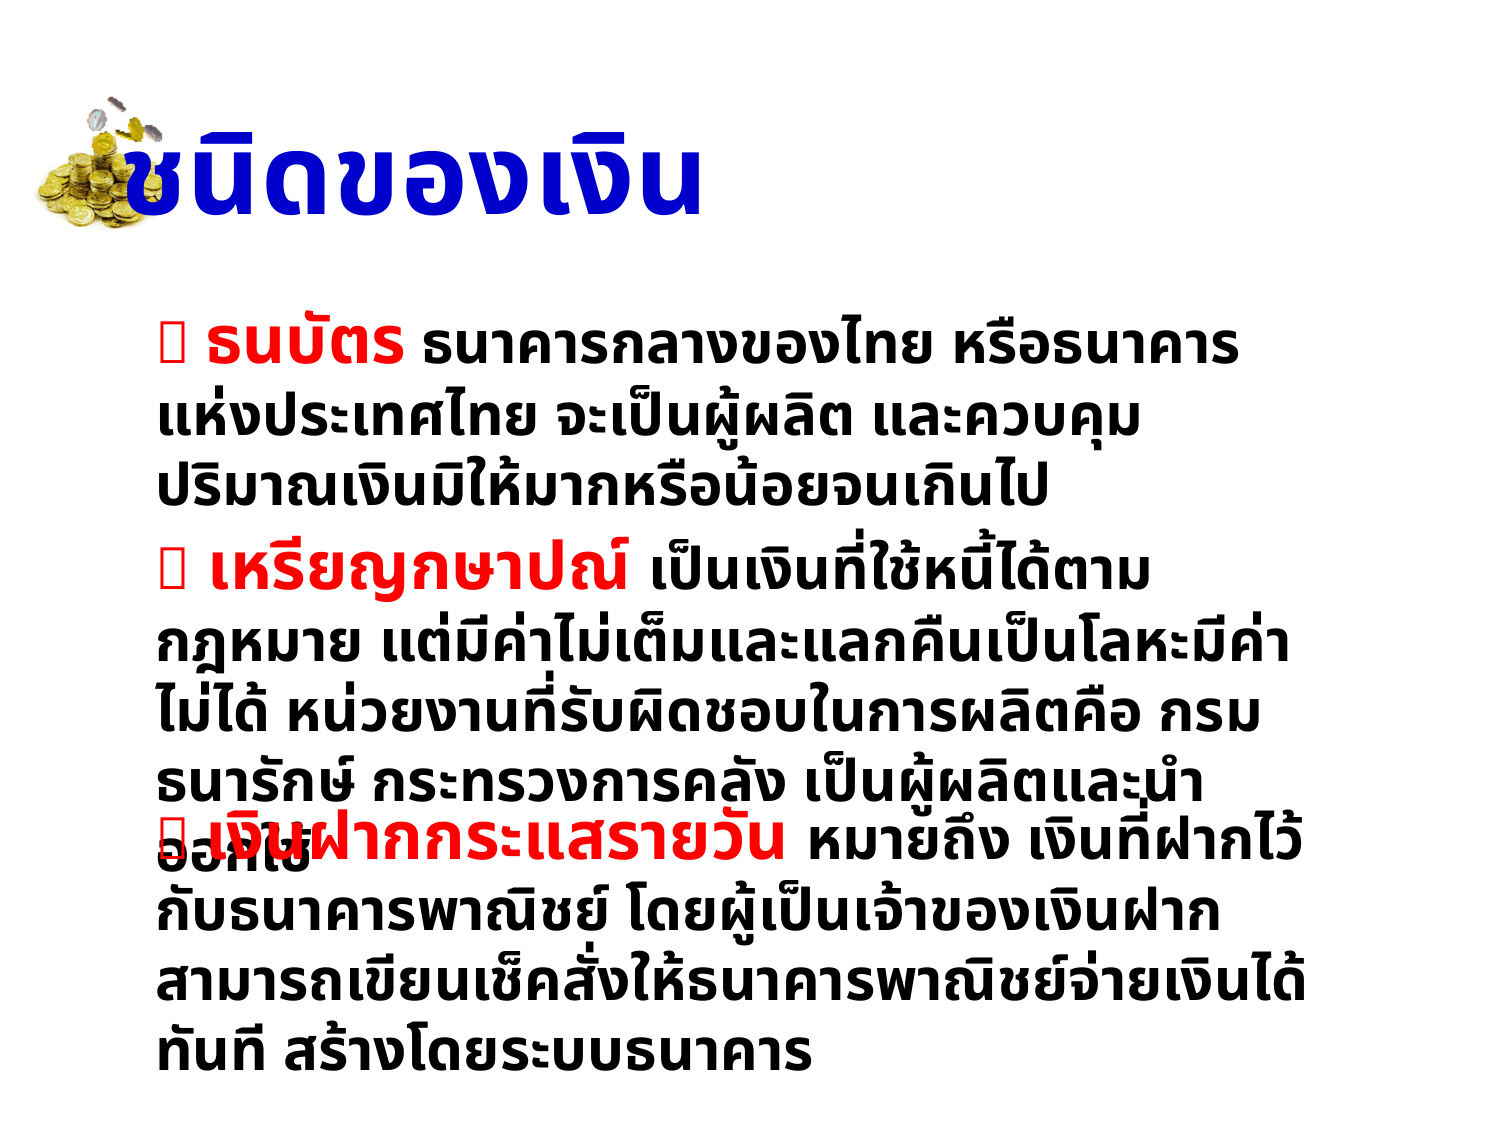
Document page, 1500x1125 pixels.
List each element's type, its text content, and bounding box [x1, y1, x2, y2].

text_box  เหรียญกษาปณ์ เป็นเงินที่ใช้หนี้ได้ตามกฎหมาย แต่มีค่าไม่เต็มและแลกคืนเป็นโลหะมีค่าไม่ได้ หน่วยงานที่รับผิดชอบในการผลิตคือ กรมธนารักษ์ กระทรวงการคลัง เป็นผู้ผลิตและนำออกใช้ [140, 515, 1325, 785]
picture [32, 89, 186, 247]
text_box ชนิดของเงิน [187, 94, 724, 245]
text_box  ธนบัตร ธนาคารกลางของไทย หรือธนาคารแห่งประเทศไทย จะเป็นผู้ผลิต และควบคุมปริมาณเงินมิให้มากหรือน้อยจนเกินไป [140, 289, 1325, 515]
text_box  เงินฝากกระแสรายวัน หมายถึง เงินที่ฝากไว้กับธนาคารพาณิชย์ โดยผู้เป็นเจ้าของเงินฝากสามารถเขียนเช็คสั่งให้ธนาคารพาณิชย์จ่ายเงินได้ทันที สร้างโดยระบบธนาคาร [140, 785, 1325, 1090]
